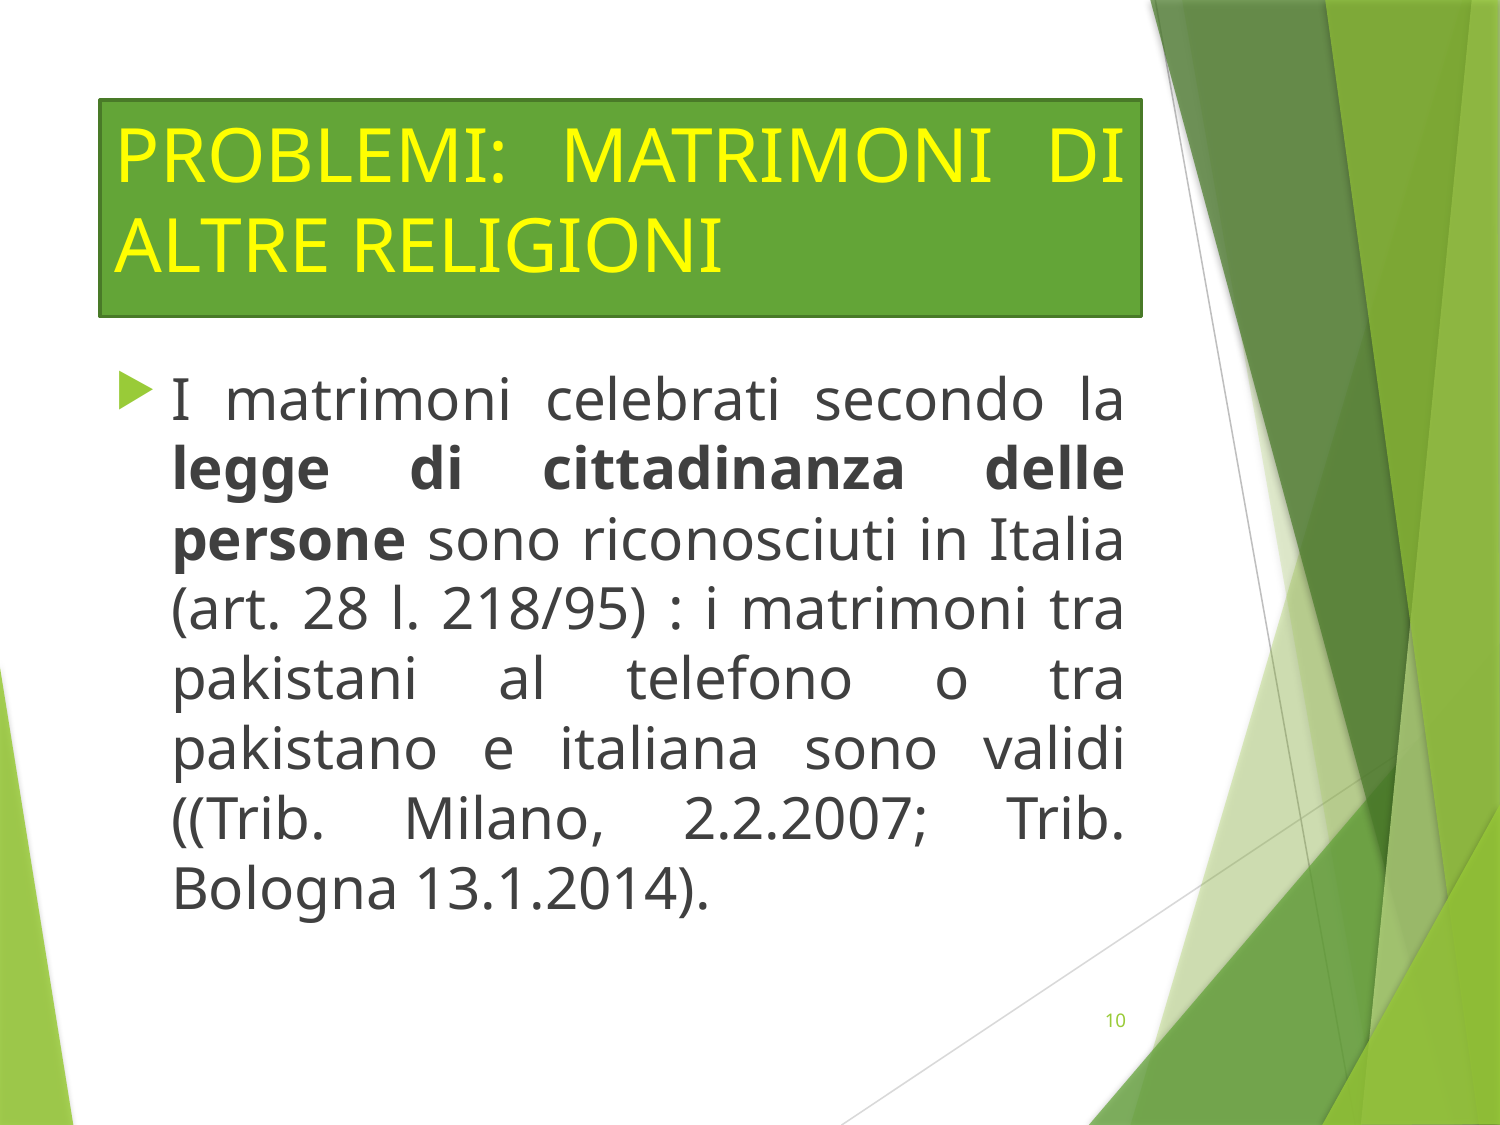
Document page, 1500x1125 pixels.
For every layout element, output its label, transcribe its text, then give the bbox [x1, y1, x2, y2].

title PROBLEMI: MATRIMONI DI ALTRE RELIGIONI [98, 98, 1143, 318]
list I matrimoni celebrati secondo la legge di cittadinanza delle persone sono riconosciuti in Italia (art. 28 l. 218/95) : i matrimoni tra pakistani al telefono o tra pakistano e italiana sono validi ((Trib. Milano, 2.2.2007; Trib. Bologna 13.1.2014). [99, 354, 1142, 992]
slide_number 10 [1057, 991, 1142, 1051]
